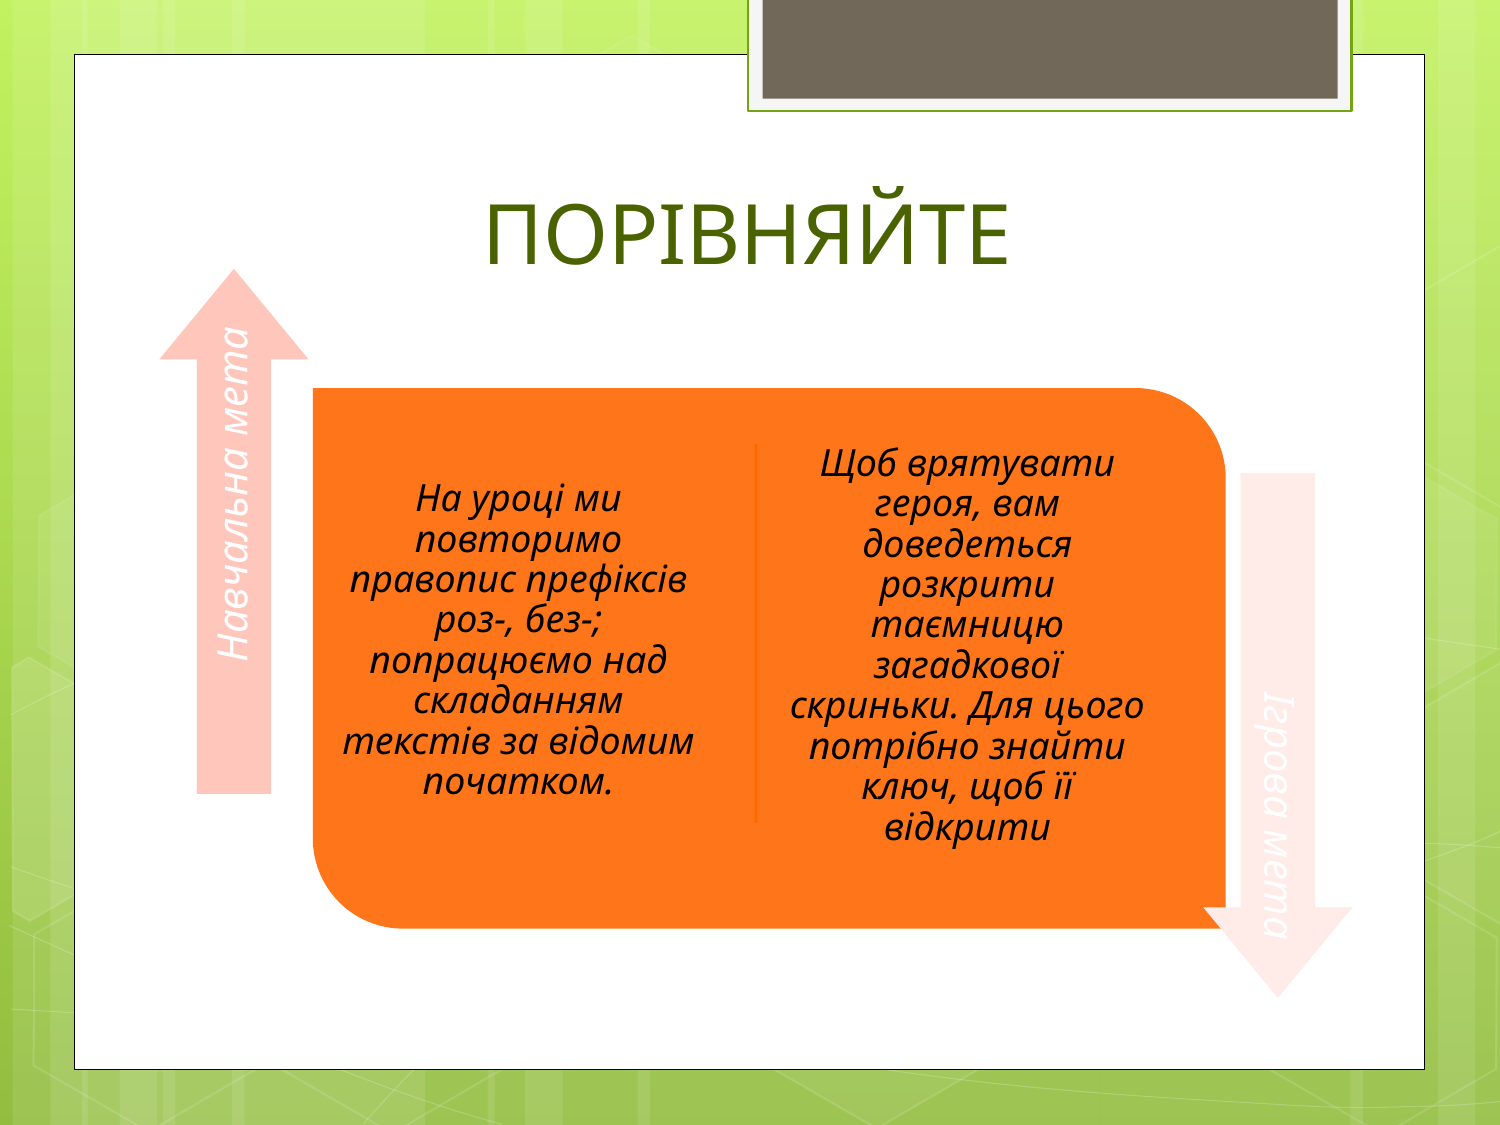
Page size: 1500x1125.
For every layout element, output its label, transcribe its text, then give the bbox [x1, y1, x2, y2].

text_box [159, 231, 1353, 1036]
title ПОРІВНЯЙТЕ [171, 101, 1324, 229]
